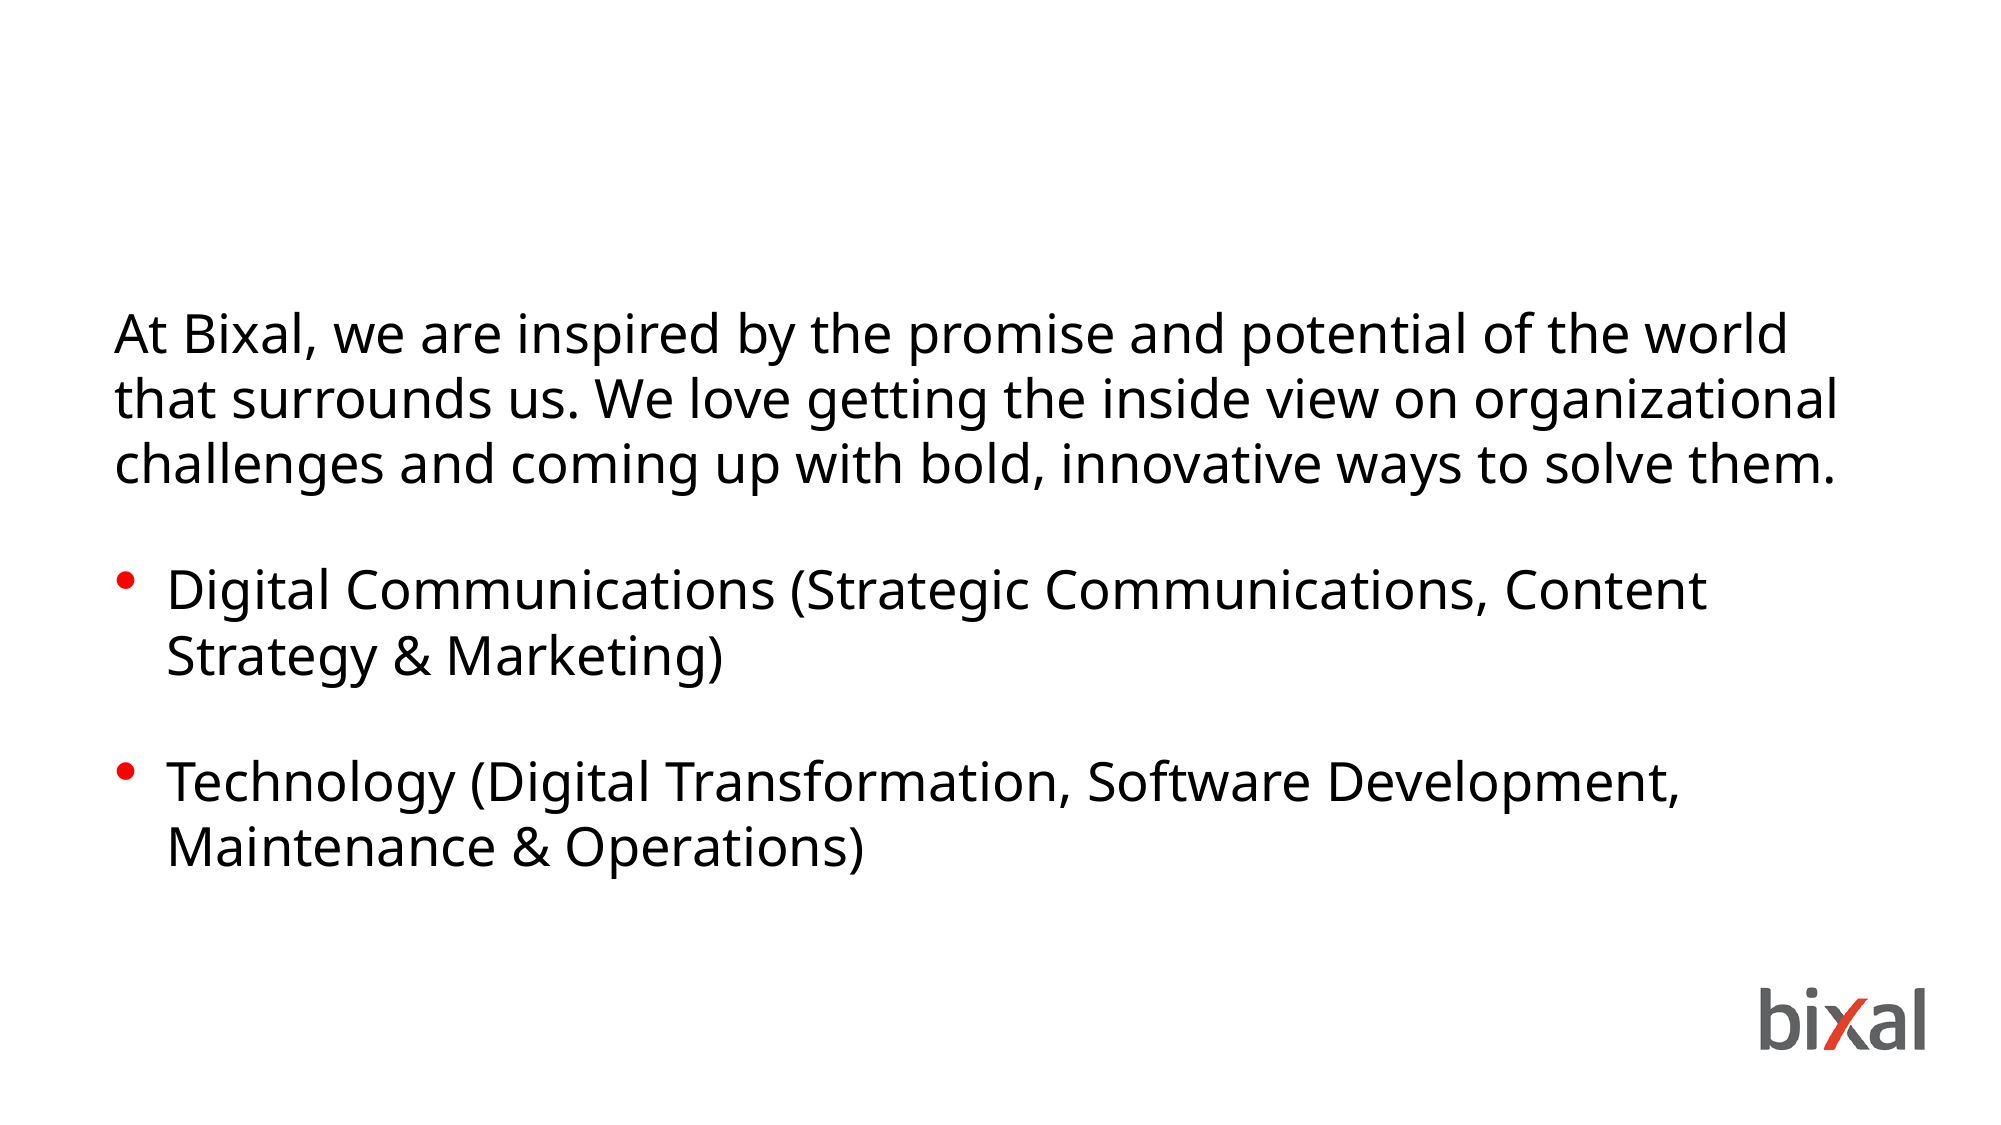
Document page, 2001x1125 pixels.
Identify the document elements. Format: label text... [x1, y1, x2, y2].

list At Bixal, we are inspired by the promise and potential of the world that surrounds us. We love getting the inside view on organizational challenges and coming up with bold, innovative ways to solve them. Digital Communications (Strategic Communications, Content Strategy & Marketing) Technology (Digital Transformation, Software Development, Maintenance & Operations) [105, 290, 1872, 895]
picture [1757, 937, 1947, 1108]
